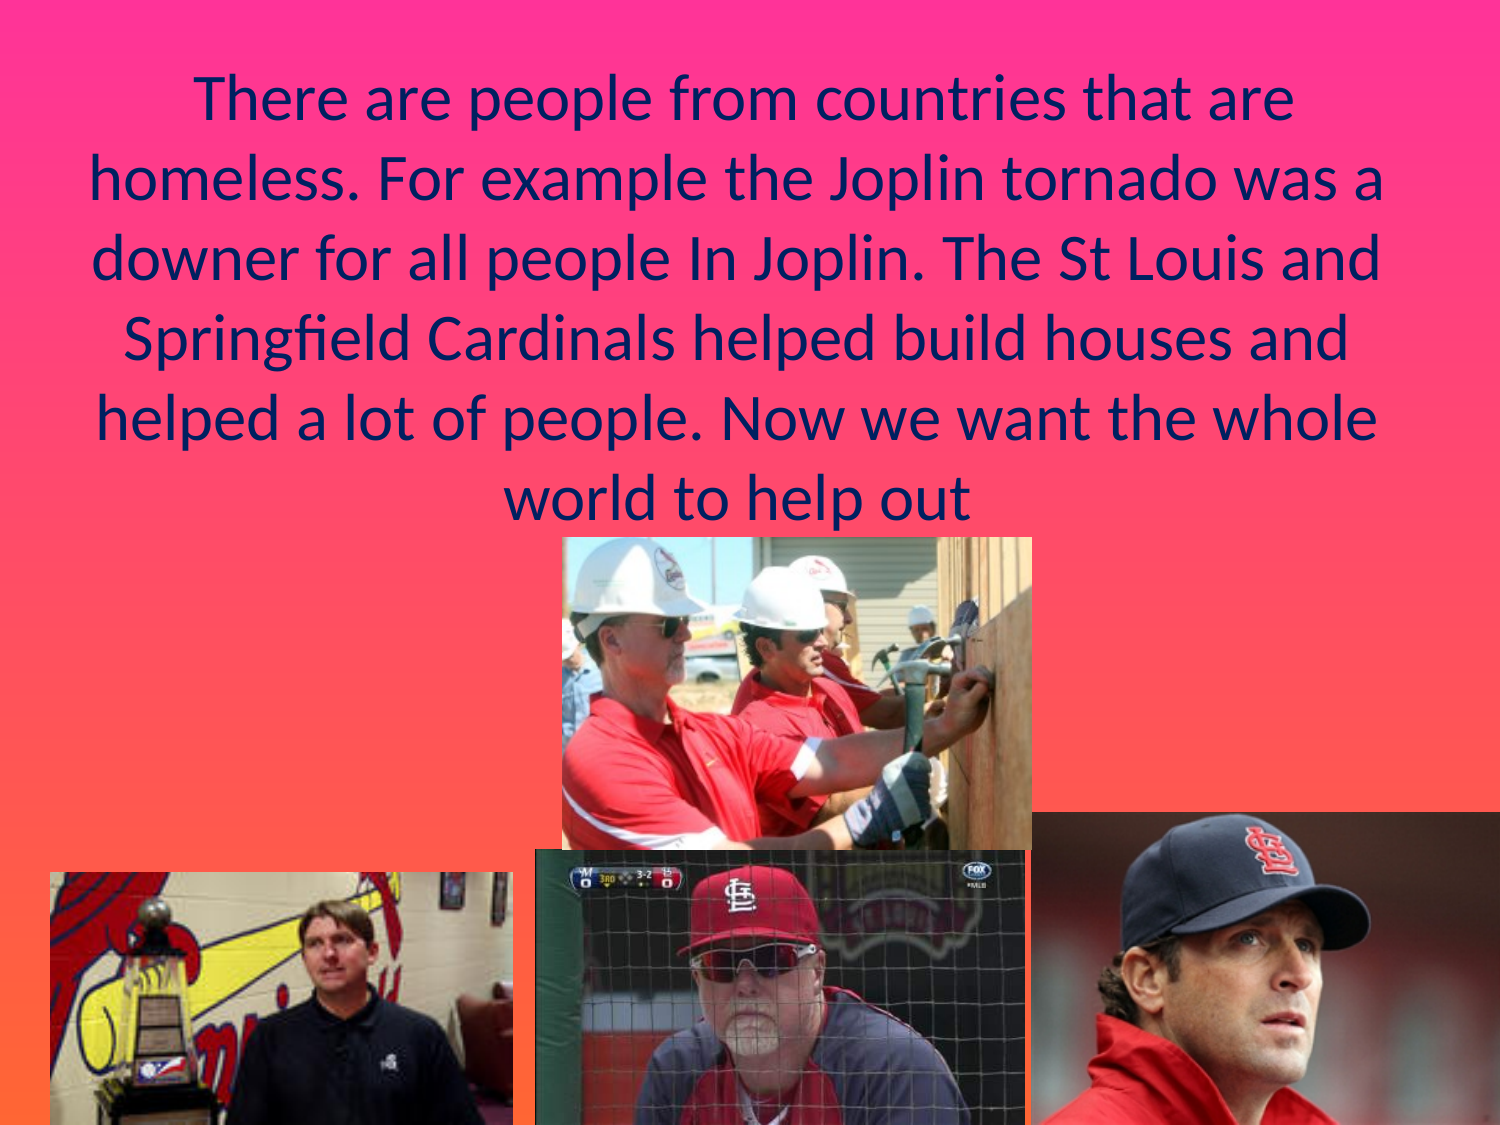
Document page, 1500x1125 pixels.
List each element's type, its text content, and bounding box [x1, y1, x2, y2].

picture [535, 537, 1500, 1125]
title There are people from countries that are homeless. For example the Joplin tornado was a downer for all people In Joplin. The St Louis and Springfield Cardinals helped build houses and helped a lot of people. Now we want the whole world to help out [62, 0, 1413, 588]
picture [49, 872, 513, 1125]
